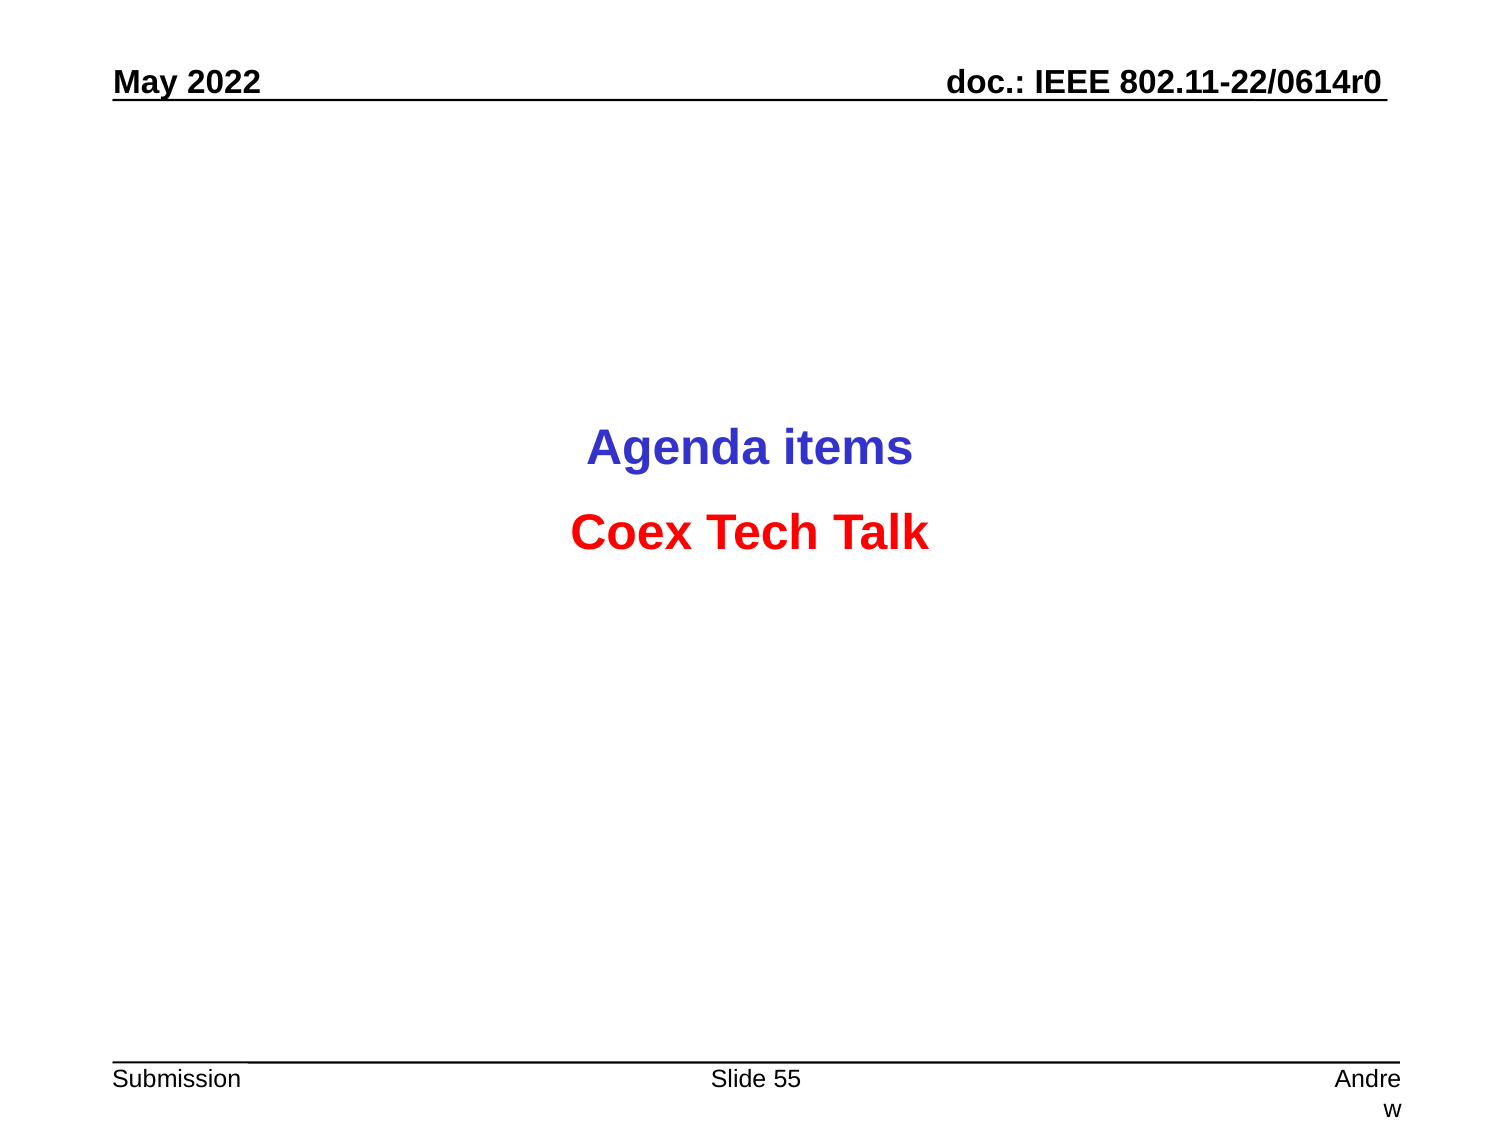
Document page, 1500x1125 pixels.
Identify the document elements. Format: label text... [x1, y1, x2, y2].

list Agenda items Coex Tech Talk [112, 324, 1388, 650]
slide_number Slide 55 [709, 1061, 803, 1093]
footer Andrew Myles, Cisco [1320, 1061, 1402, 1093]
